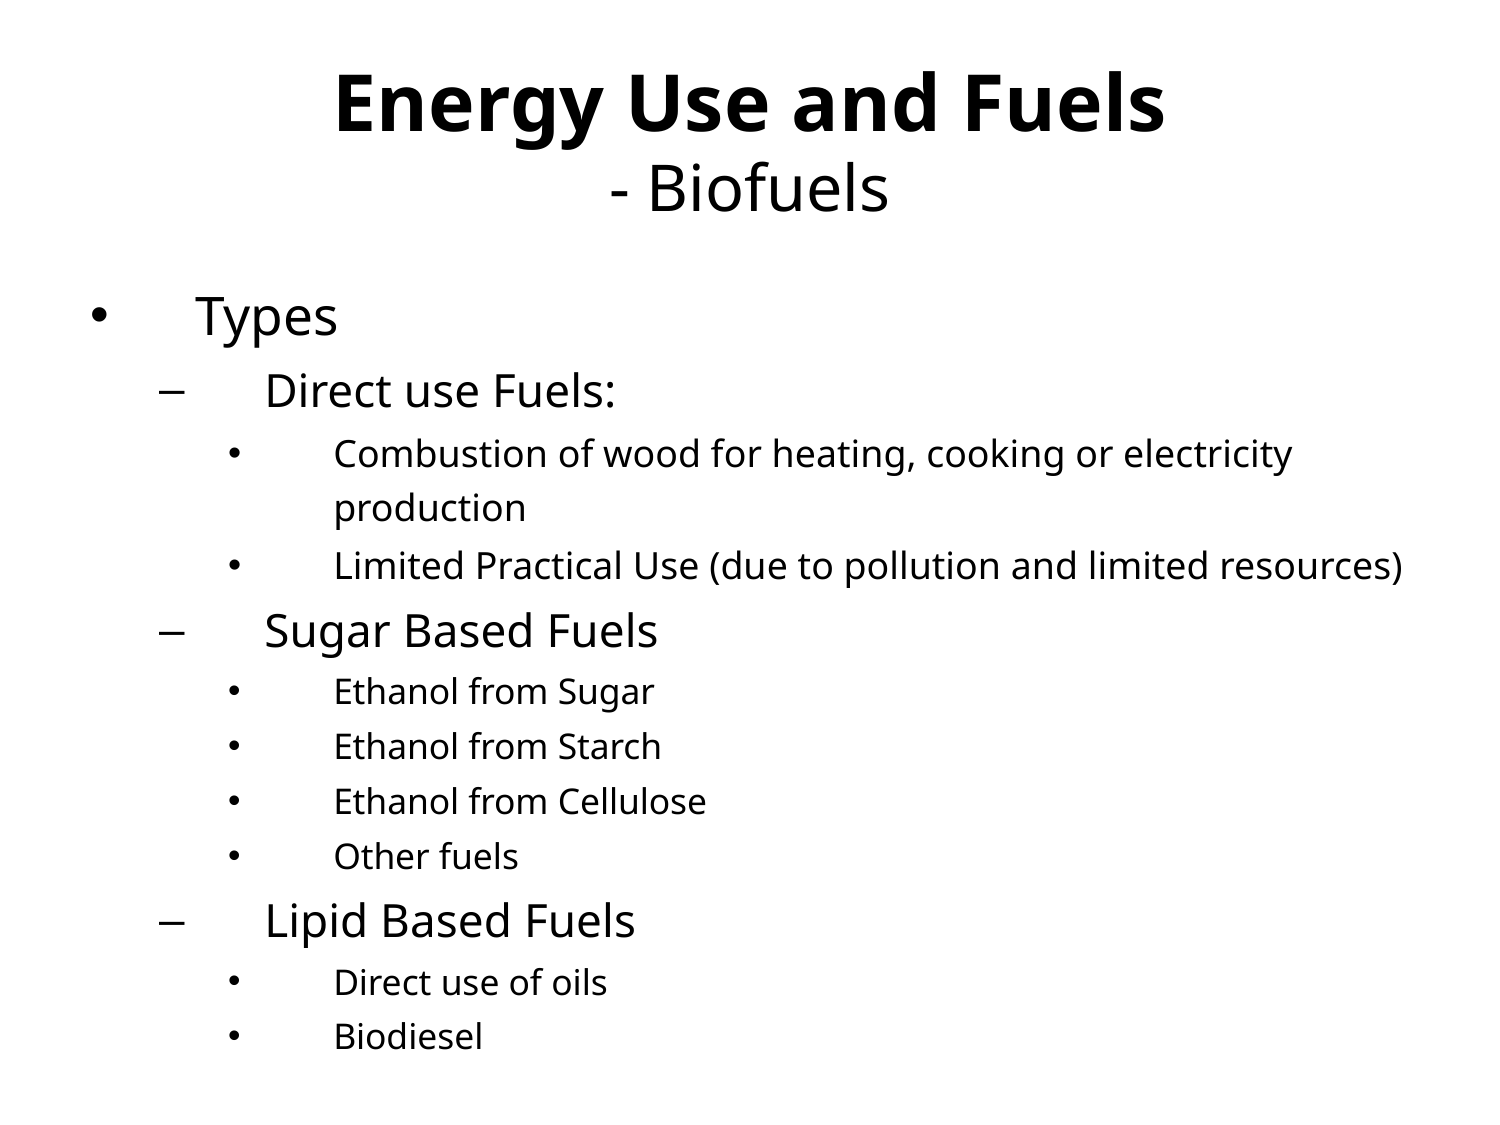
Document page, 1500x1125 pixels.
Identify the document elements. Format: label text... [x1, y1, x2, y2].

title Energy Use and Fuels - Biofuels [75, 45, 1425, 233]
list Types Direct use Fuels: Combustion of wood for heating, cooking or electricity production Limited Practical Use (due to pollution and limited resources) Sugar Based Fuels Ethanol from Sugar Ethanol from Starch Ethanol from Cellulose Other fuels Lipid Based Fuels Direct use of oils Biodiesel [75, 262, 1425, 1100]
